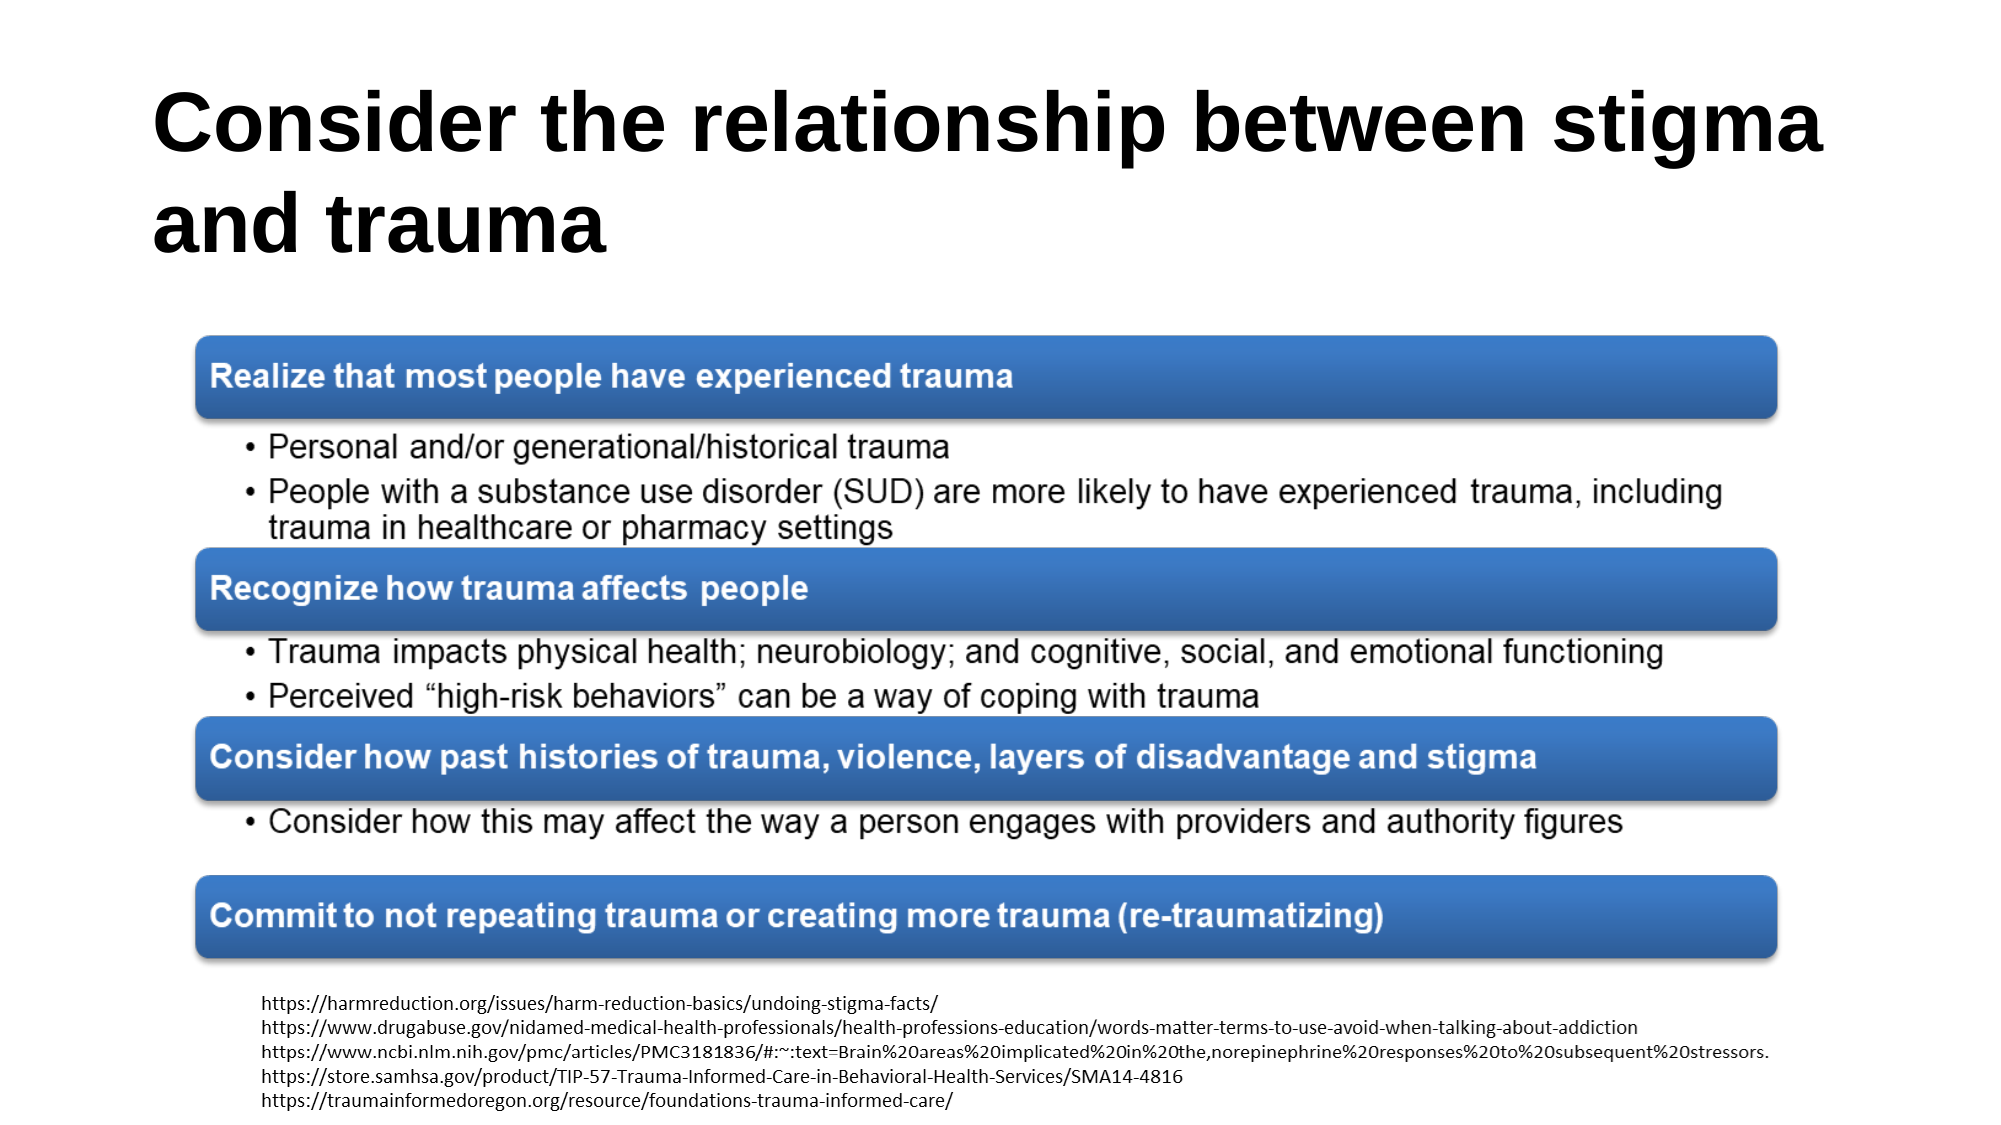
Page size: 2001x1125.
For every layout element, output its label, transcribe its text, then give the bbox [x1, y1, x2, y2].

picture [248, 984, 1786, 1125]
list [187, 332, 1786, 972]
title Consider the relationship between stigma and trauma [137, 59, 1863, 278]
